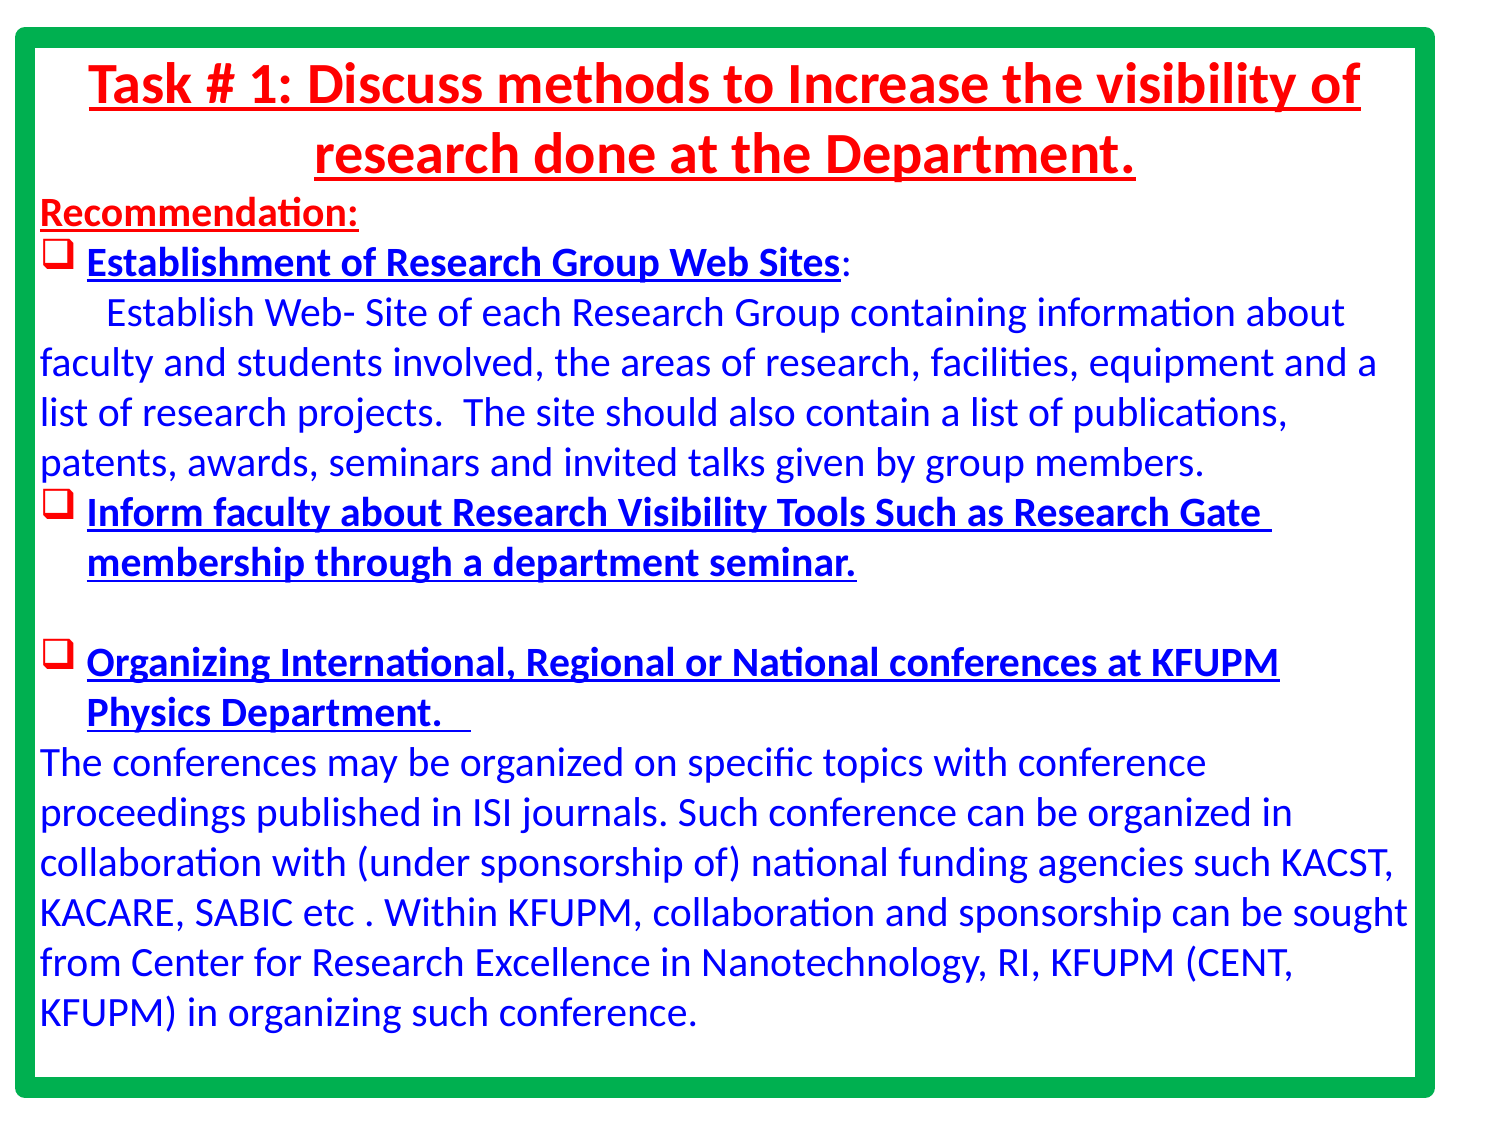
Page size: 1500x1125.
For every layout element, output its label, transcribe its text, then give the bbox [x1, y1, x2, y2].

text_box Task # 1: Discuss methods to Increase the visibility of research done at the Department. Recommendation: Establishment of Research Group Web Sites: Establish Web- Site of each Research Group containing information about faculty and students involved, the areas of research, facilities, equipment and a list of research projects. The site should also contain a list of publications, patents, awards, seminars and invited talks given by group members. Inform faculty about Research Visibility Tools Such as Research Gate membership through a department seminar. Organizing International, Regional or National conferences at KFUPM Physics Department. The conferences may be organized on specific topics with conference proceedings published in ISI journals. Such conference can be organized in collaboration with (under sponsorship of) national funding agencies such KACST, KACARE, SABIC etc . Within KFUPM, collaboration and sponsorship can be sought from Center for Research Excellence in Nanotechnology, RI, KFUPM (CENT, KFUPM) in organizing such conference. [24, 37, 1425, 1088]
